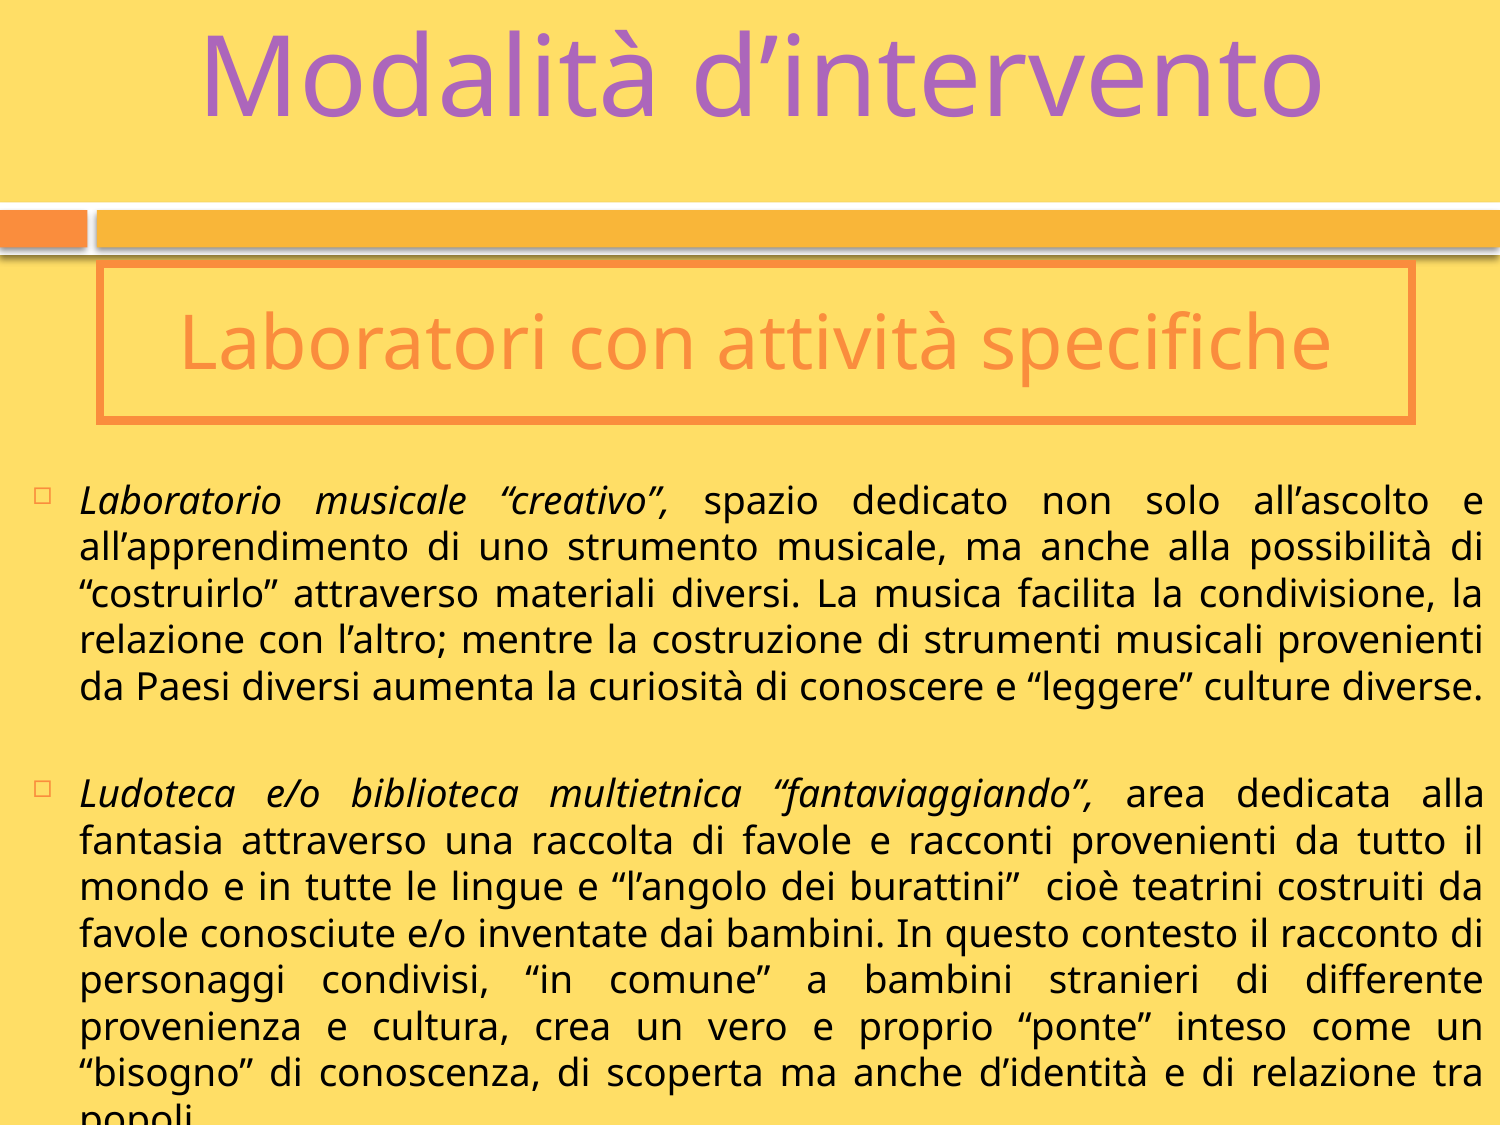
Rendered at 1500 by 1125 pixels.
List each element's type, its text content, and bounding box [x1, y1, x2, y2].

title Modalità d’intervento [100, 0, 1426, 143]
list Laboratorio musicale “creativo”, spazio dedicato non solo all’ascolto e all’apprendimento di uno strumento musicale, ma anche alla possibilità di “costruirlo” attraverso materiali diversi. La musica facilita la condivisione, la relazione con l’altro; mentre la costruzione di strumenti musicali provenienti da Paesi diversi aumenta la curiosità di conoscere e “leggere” culture diverse. Ludoteca e/o biblioteca multietnica “fantaviaggiando”, area dedicata alla fantasia attraverso una raccolta di favole e racconti provenienti da tutto il mondo e in tutte le lingue e “l’angolo dei burattini” cioè teatrini costruiti da favole conosciute e/o inventate dai bambini. In questo contesto il racconto di personaggi condivisi, “in comune” a bambini stranieri di differente provenienza e cultura, crea un vero e proprio “ponte” inteso come un “bisogno” di conoscenza, di scoperta ma anche d’identità e di relazione tra popoli. [17, 468, 1500, 1125]
list Laboratori con attività specifiche [96, 260, 1416, 425]
